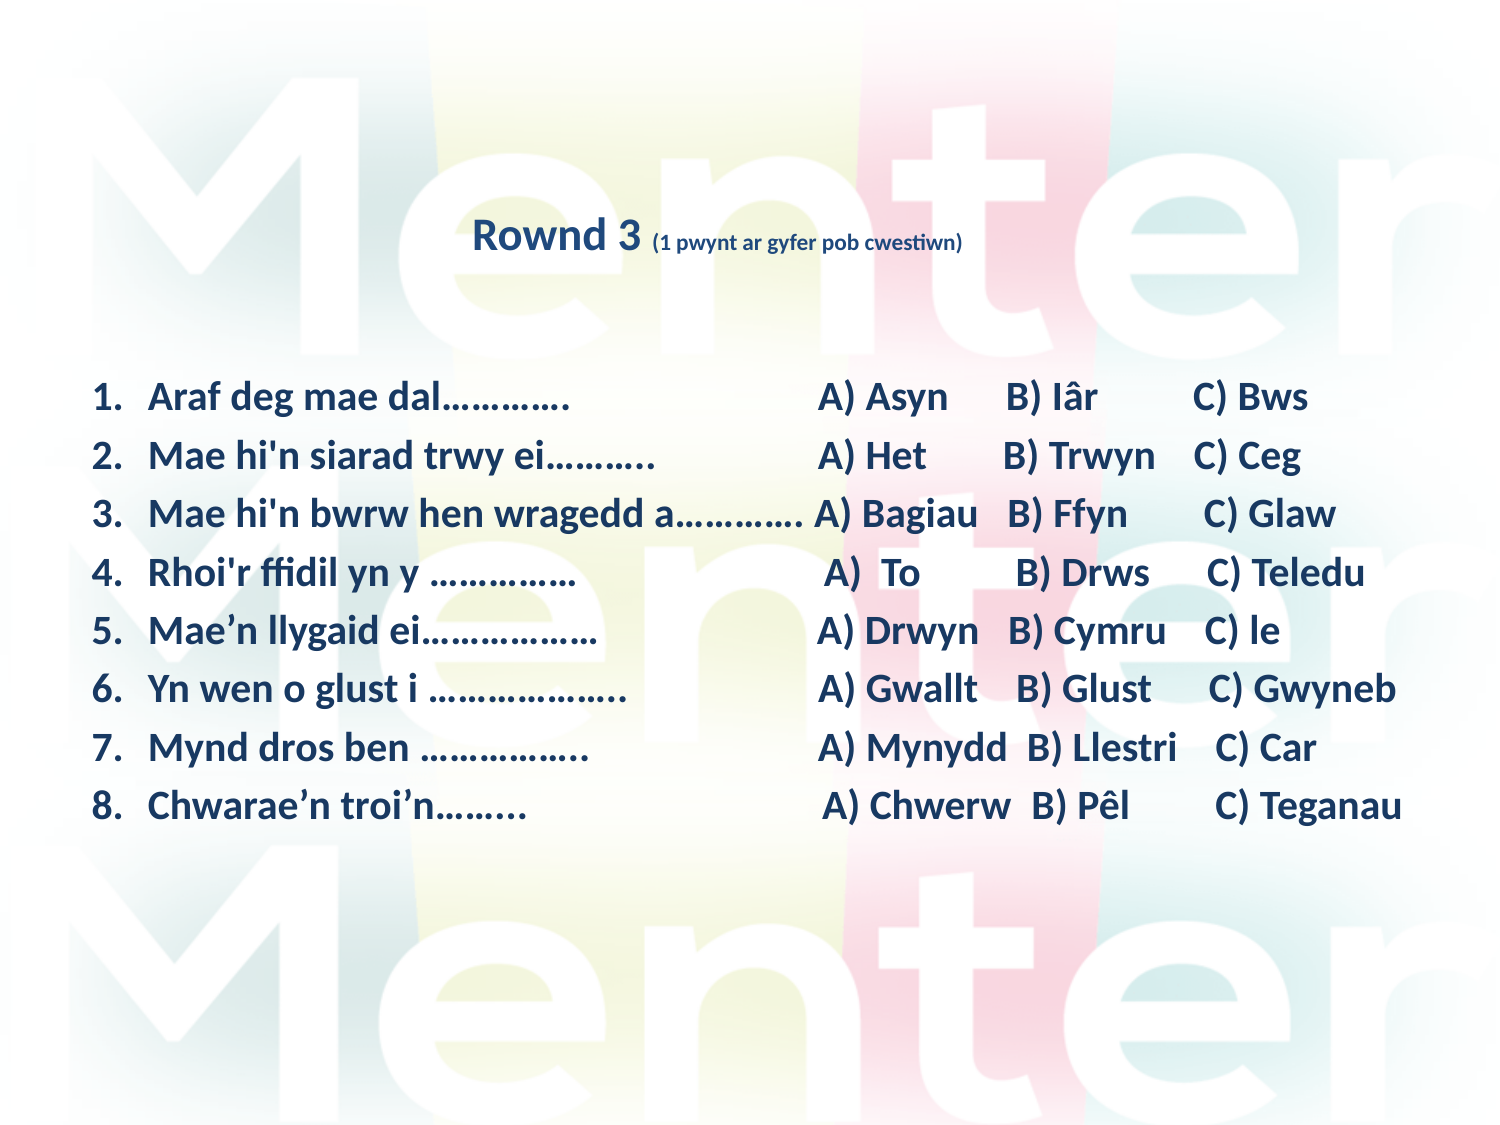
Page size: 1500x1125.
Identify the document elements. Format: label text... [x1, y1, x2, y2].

title Rownd 3 (1 pwynt ar gyfer pob cwestiwn) [0, 196, 1309, 268]
list Araf deg mae dal…………. A) Asyn B) Iâr C) Bws Mae hi'n siarad trwy ei……….. A) Het B) Trwyn C) Ceg Mae hi'n bwrw hen wragedd a…………. A) Bagiau B) Ffyn C) Glaw Rhoi'r ffidil yn y …………… A) To B) Drws C) Teledu Mae’n llygaid ei……………… A) Drwyn B) Cymru C) le Yn wen o glust i ……………….. A) Gwallt B) Glust C) Gwyneb Mynd dros ben …………….. A) Mynydd B) Llestri C) Car Chwarae’n troi’n……... A) Chwerw B) Pêl C) Teganau [76, 361, 1427, 1105]
